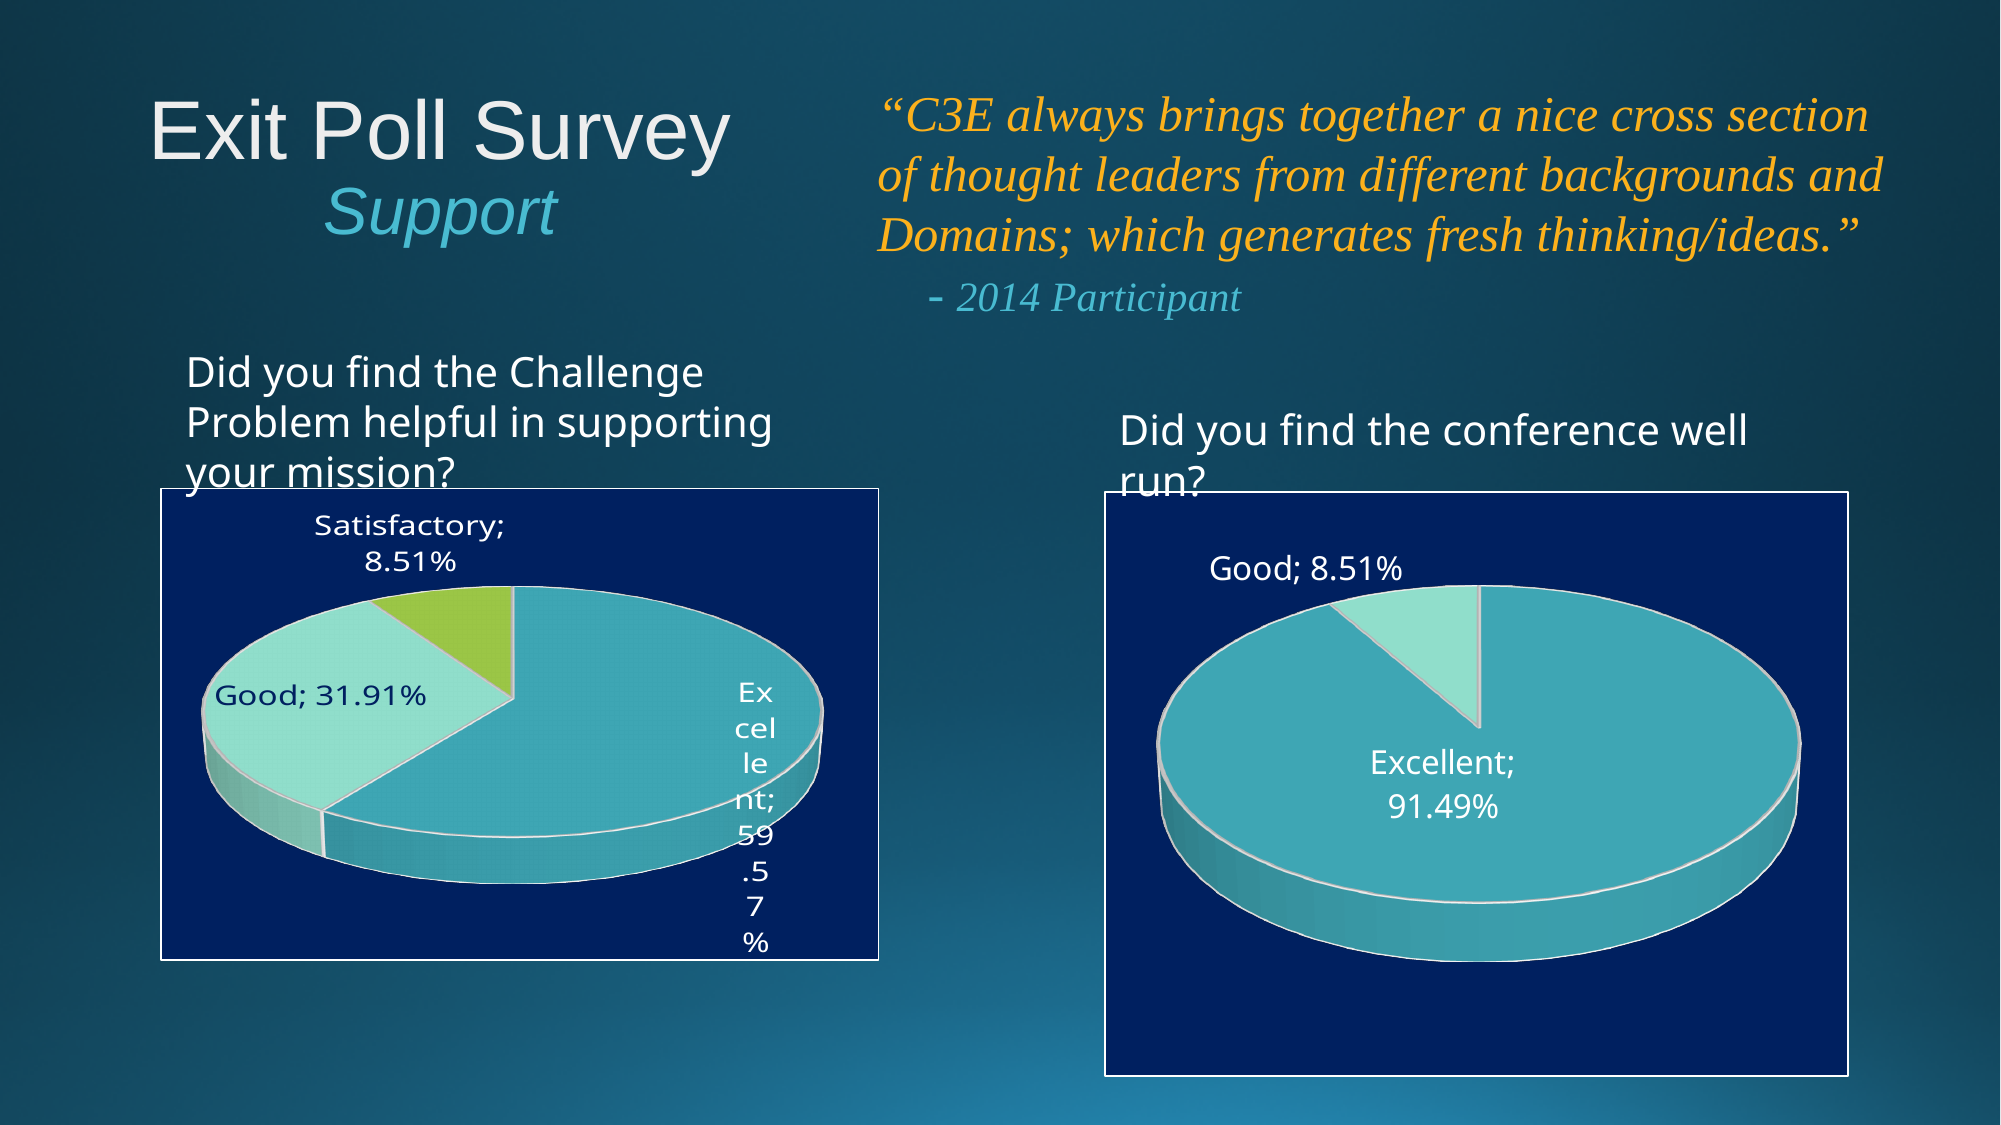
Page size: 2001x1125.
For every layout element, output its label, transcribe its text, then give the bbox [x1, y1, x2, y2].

text_box Did you find the Challenge Problem helpful in supporting your mission? [170, 338, 883, 504]
chart [1104, 491, 1849, 1077]
picture [0, 0, 2001, 1125]
chart [159, 487, 880, 1067]
text_box “C3E always brings together a nice cross section of thought leaders from different backgrounds and Domains; which generates fresh thinking/ideas.” - 2014 Participant [862, 73, 1908, 329]
text_box Exit Poll Survey Support [107, 59, 774, 278]
text_box Did you find the conference well run? [1104, 396, 1777, 491]
